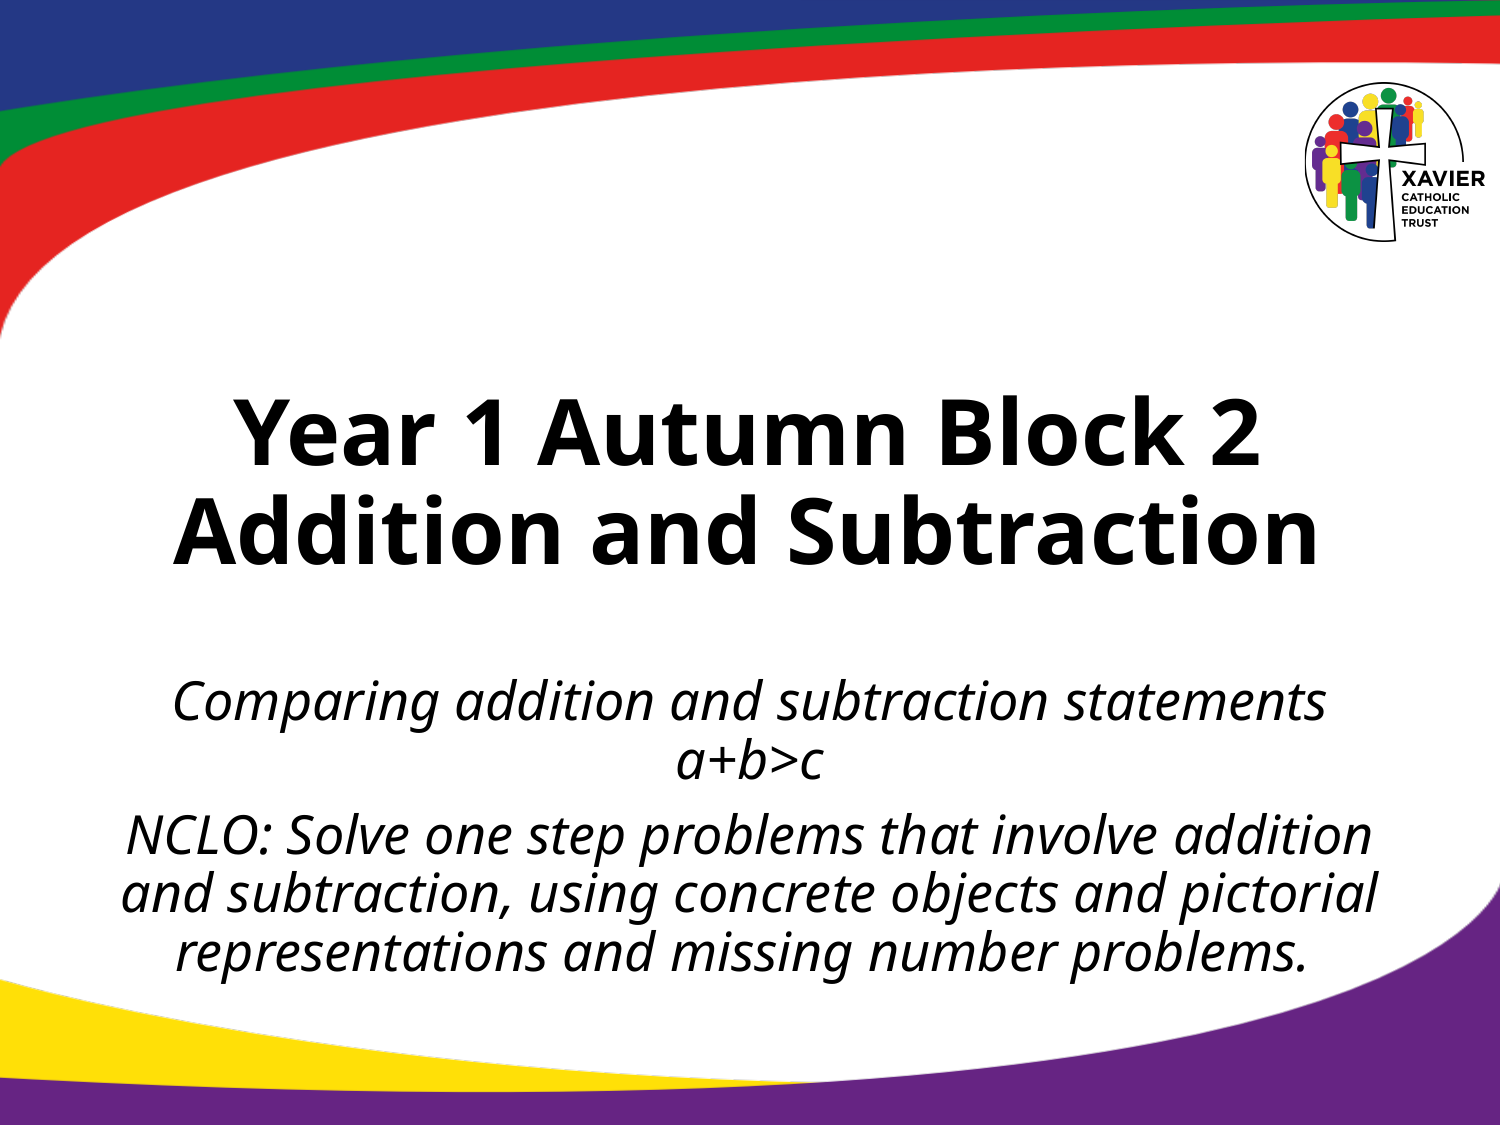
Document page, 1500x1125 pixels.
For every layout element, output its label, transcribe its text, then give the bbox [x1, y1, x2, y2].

list Comparing addition and subtraction statements a+b>c NCLO: Solve one step problems that involve addition and subtraction, using concrete objects and pictorial representations and missing number problems. [103, 666, 1397, 1014]
title Year 1 Autumn Block 2 Addition and Subtraction [81, 376, 1415, 594]
